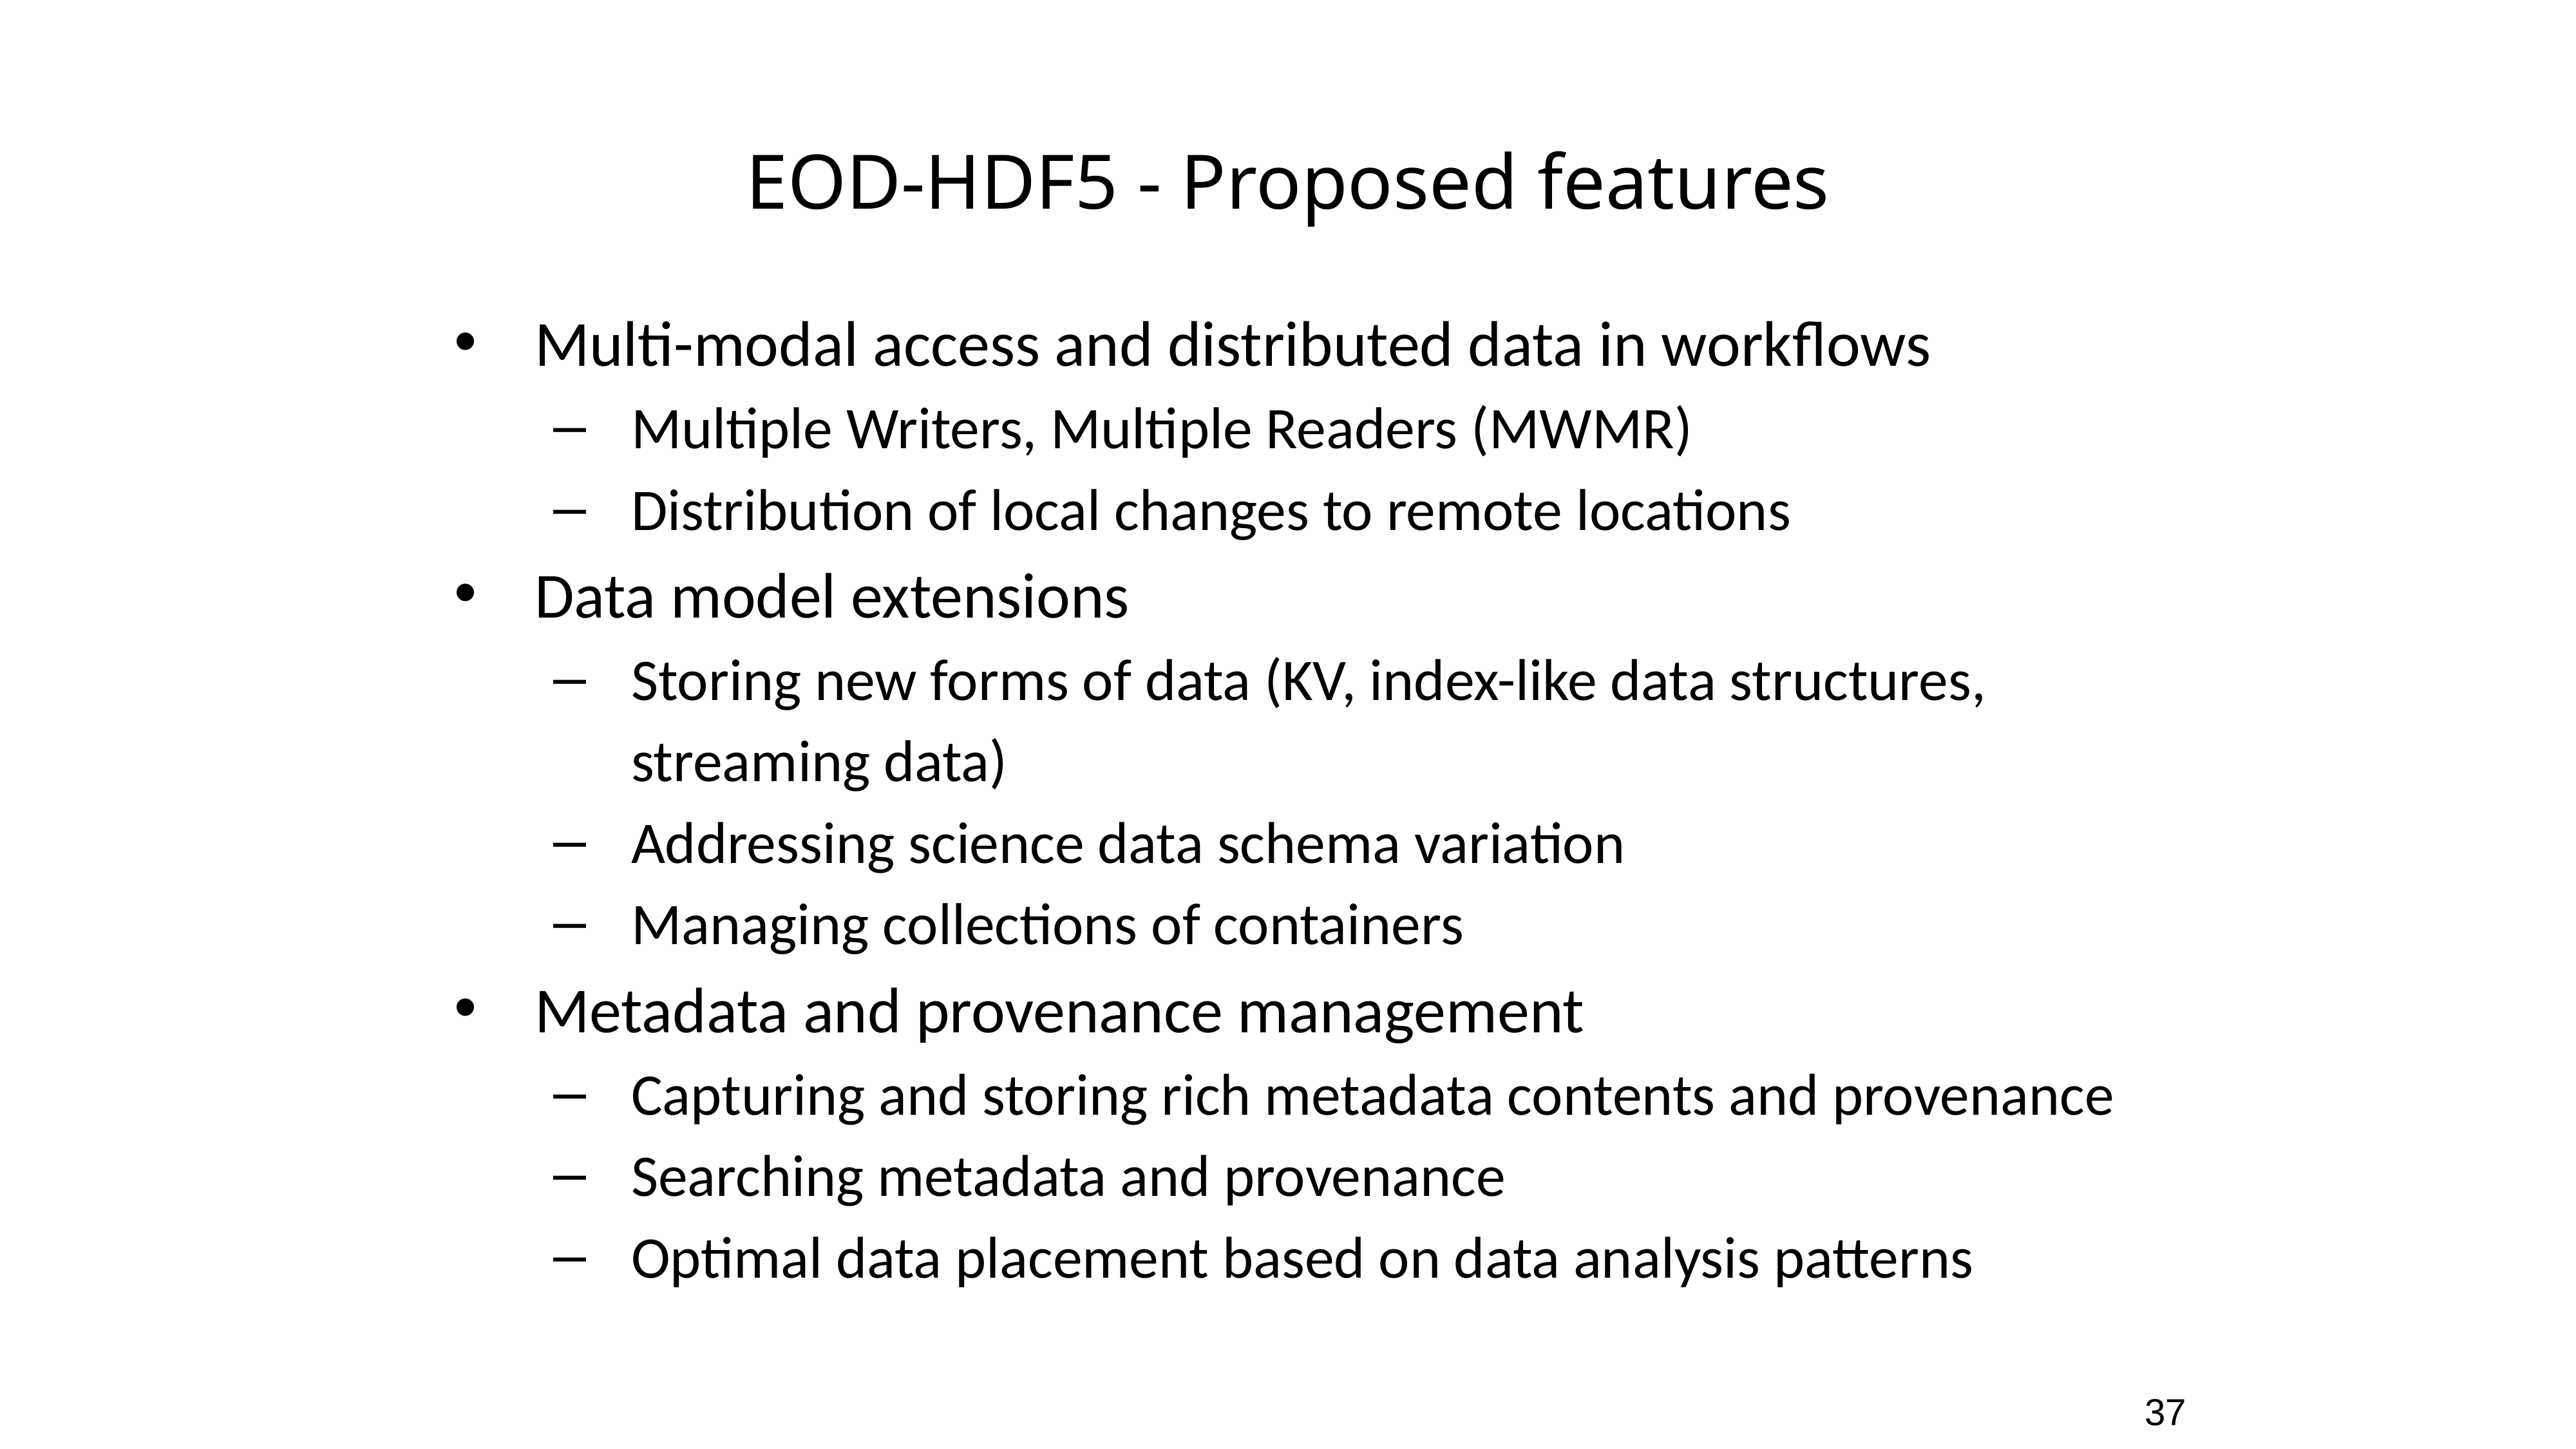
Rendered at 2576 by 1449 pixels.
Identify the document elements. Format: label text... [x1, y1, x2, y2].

title EOD-HDF5 - Proposed features [419, 58, 2157, 270]
slide_number 37 [2125, 1372, 2576, 1449]
list Multi-modal access and distributed data in workflows Multiple Writers, Multiple Readers (MWMR) Distribution of local changes to remote locations Data model extensions Storing new forms of data (KV, index-like data structures, streaming data) Addressing science data schema variation Managing collections of containers Metadata and provenance management Capturing and storing rich metadata contents and provenance Searching metadata and provenance Optimal data placement based on data analysis patterns [419, 270, 2157, 1355]
